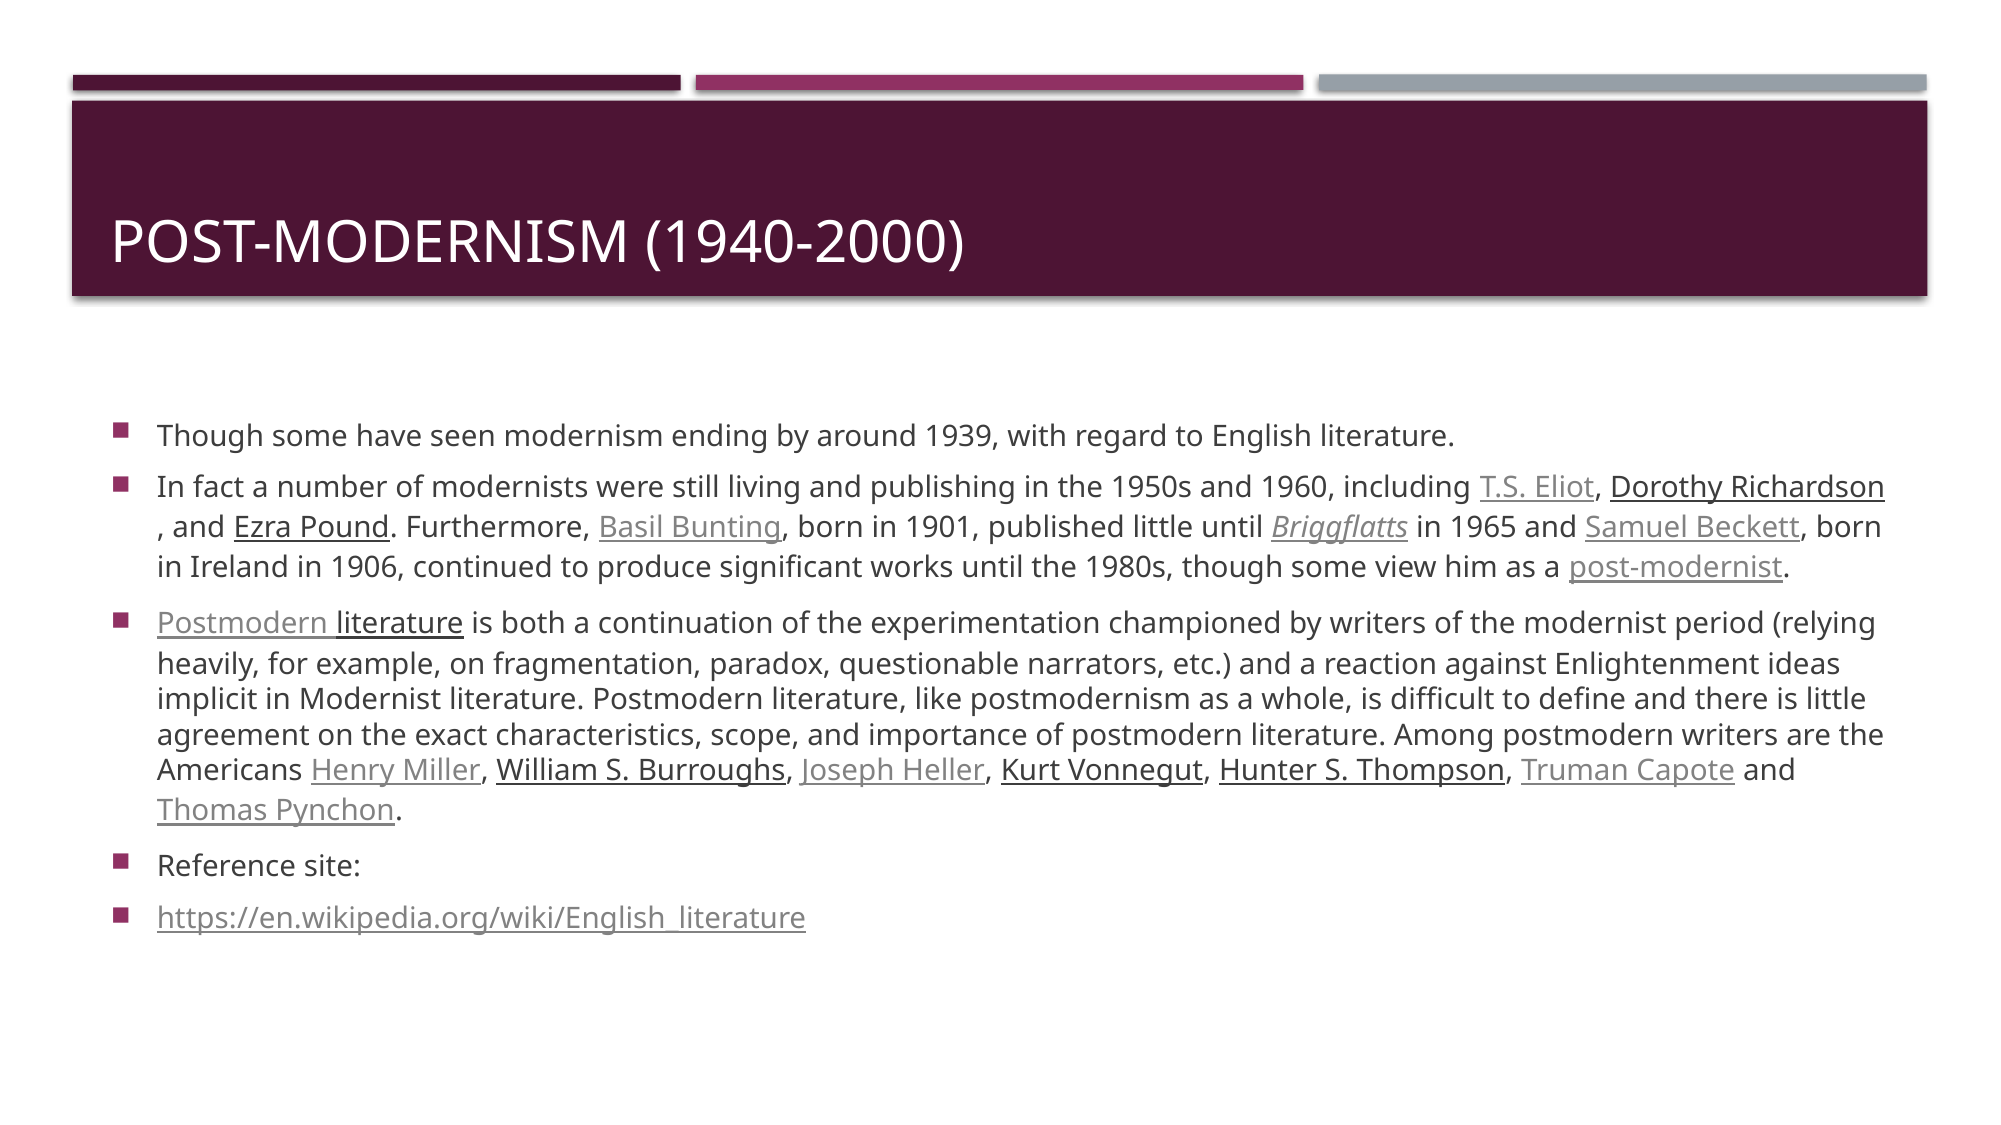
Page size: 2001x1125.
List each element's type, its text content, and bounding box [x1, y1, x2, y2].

list Though some have seen modernism ending by around 1939, with regard to English literature. In fact a number of modernists were still living and publishing in the 1950s and 1960, including T.S. Eliot, Dorothy Richardson, and Ezra Pound. Furthermore, Basil Bunting, born in 1901, published little until Briggflatts in 1965 and Samuel Beckett, born in Ireland in 1906, continued to produce significant works until the 1980s, though some view him as a post-modernist. Postmodern literature is both a continuation of the experimentation championed by writers of the modernist period (relying heavily, for example, on fragmentation, paradox, questionable narrators, etc.) and a reaction against Enlightenment ideas implicit in Modernist literature. Postmodern literature, like postmodernism as a whole, is difficult to define and there is little agreement on the exact characteristics, scope, and importance of postmodern literature. Among postmodern writers are the Americans Henry Miller, William S. Burroughs, Joseph Heller, Kurt Vonnegut, Hunter S. Thompson, Truman Capote and Thomas Pynchon. Reference site: https://en.wikipedia.org/wiki/English_literature [95, 357, 1905, 962]
title Post-modernism (1940-2000) [95, 115, 1905, 282]
